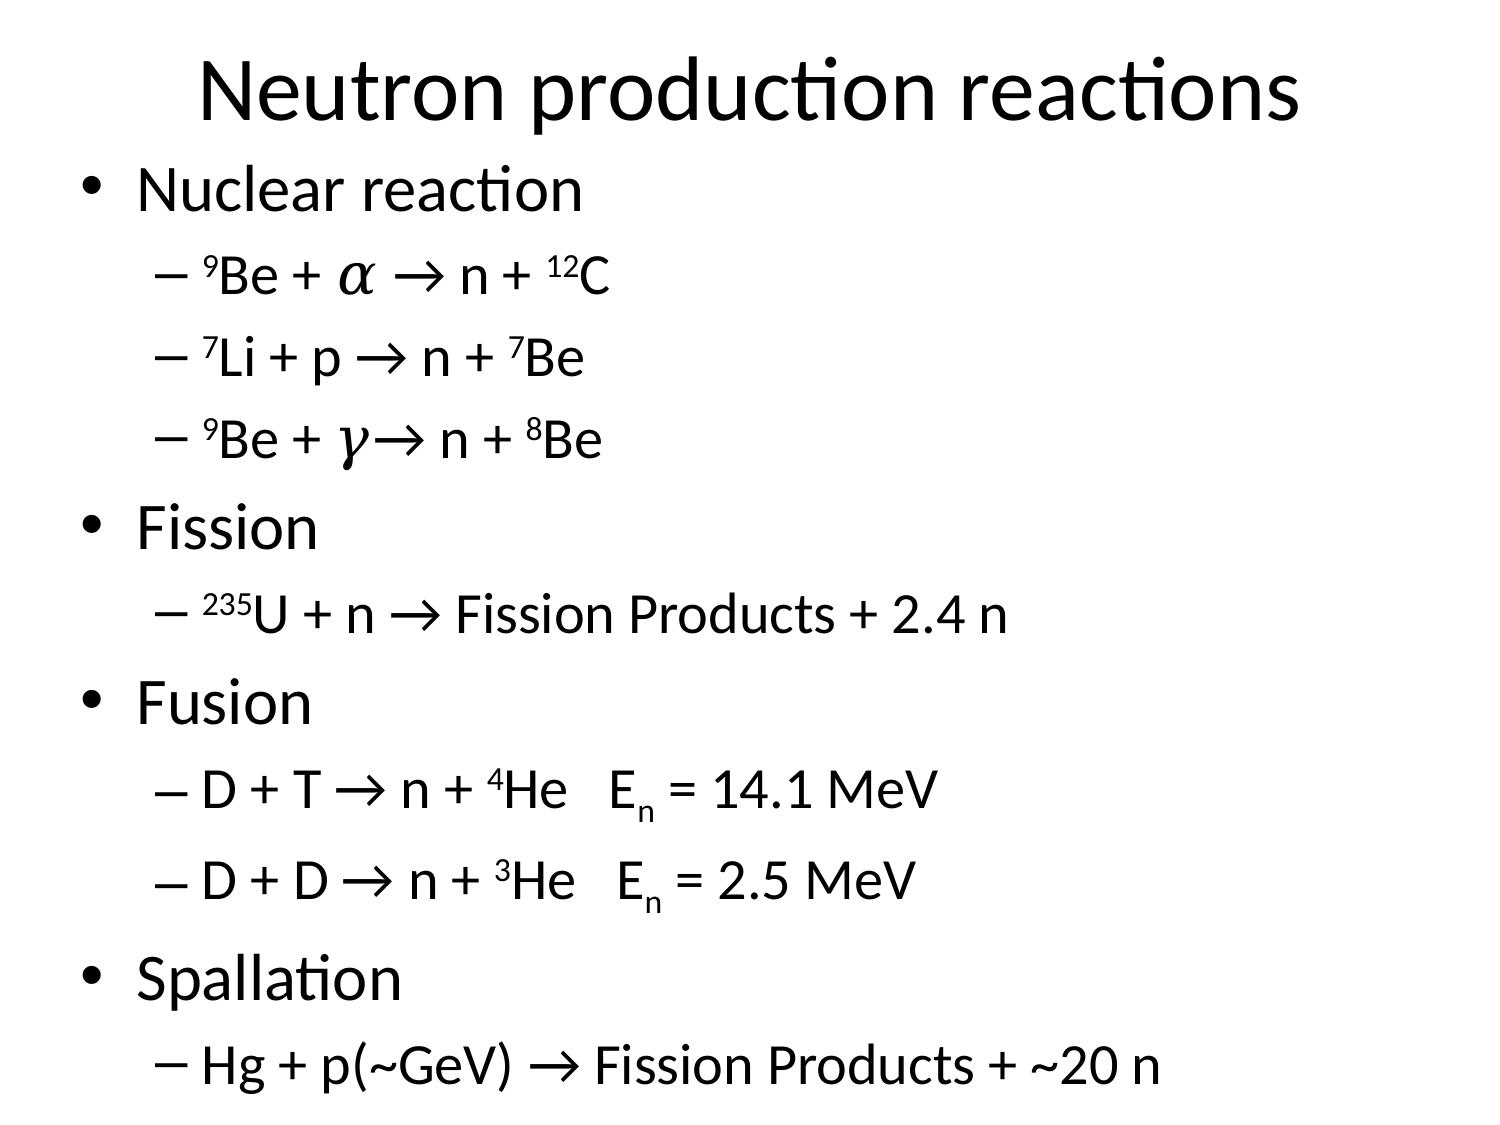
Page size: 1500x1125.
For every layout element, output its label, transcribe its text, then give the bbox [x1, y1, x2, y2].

list Nuclear reaction 9Be + 𝛼 → n + 12C 7Li + p → n + 7Be 9Be + 𝛾→ n + 8Be Fission 235U + n → Fission Products + 2.4 n Fusion D + T → n + 4He En = 14.1 MeV D + D → n + 3He En = 2.5 MeV Spallation Hg + p(~GeV) → Fission Products + ~20 n [64, 137, 1415, 880]
title Neutron production reactions [75, 7, 1425, 160]
